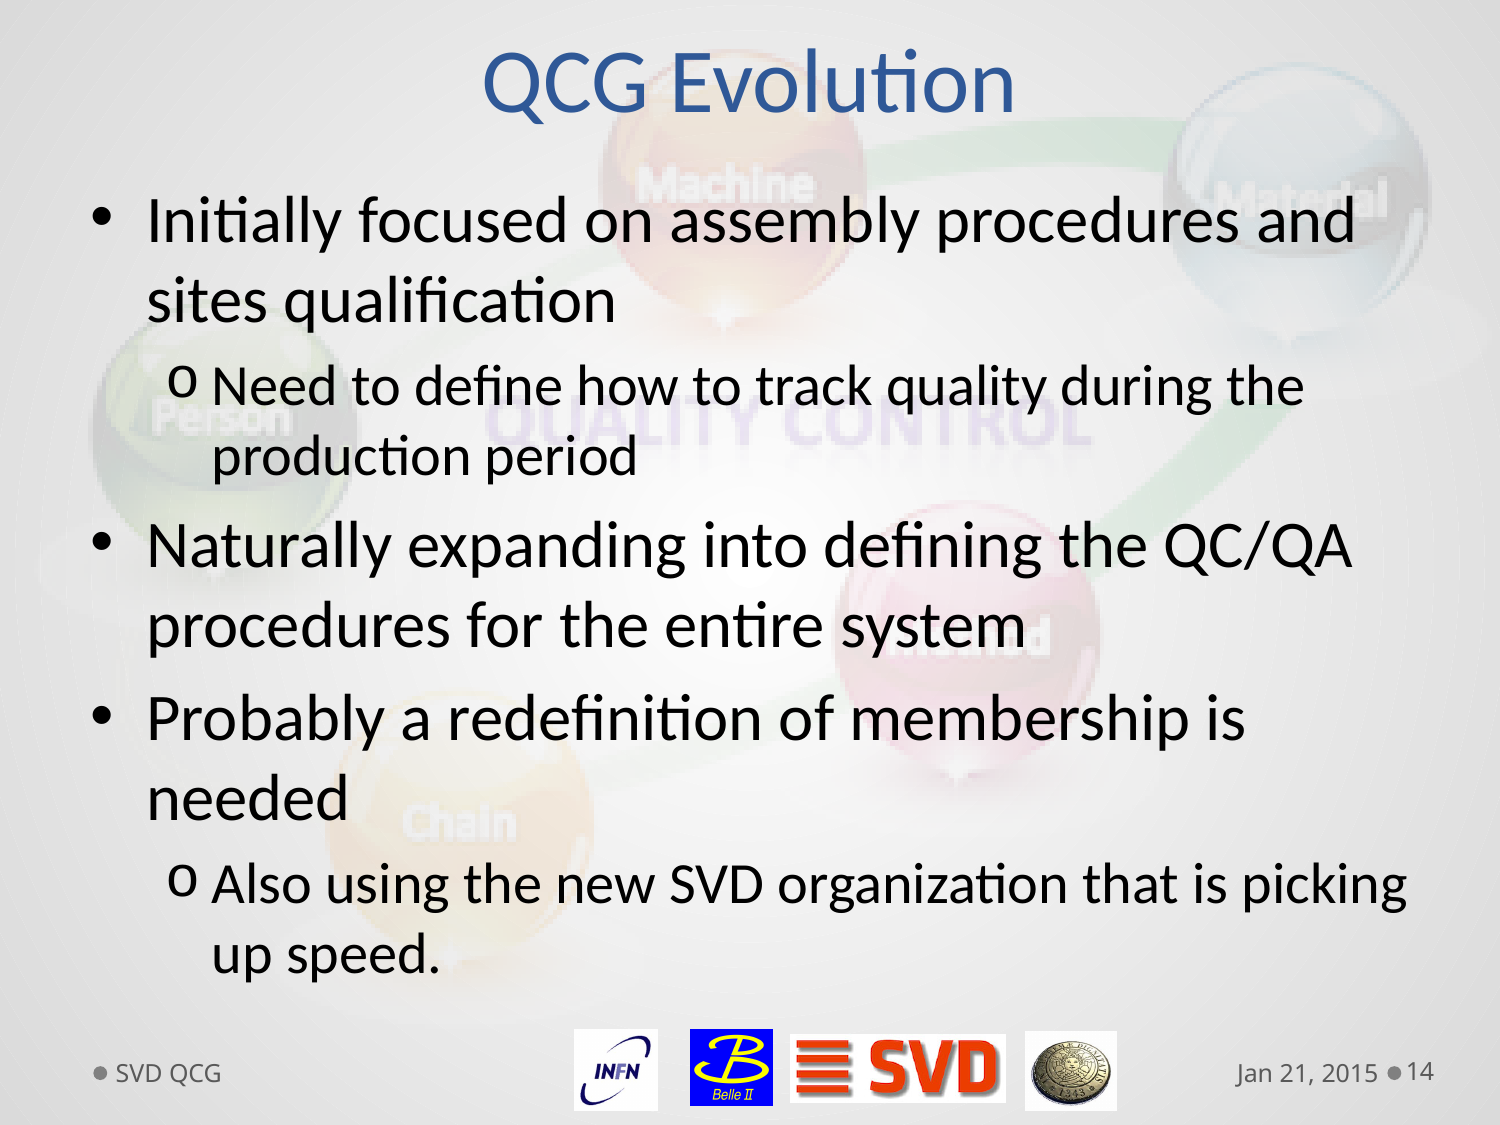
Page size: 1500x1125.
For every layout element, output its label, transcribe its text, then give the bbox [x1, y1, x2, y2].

slide_number 14 [1401, 1042, 1494, 1103]
picture [790, 1034, 1006, 1103]
title QCG Evolution [75, 4, 1425, 139]
footer SVD QCG [108, 1042, 576, 1103]
list Initially focused on assembly procedures and sites qualification Need to define how to track quality during the production period Naturally expanding into defining the QC/QA procedures for the entire system Probably a redefinition of membership is needed Also using the new SVD organization that is picking up speed. [75, 167, 1425, 1005]
picture [1025, 1031, 1117, 1111]
picture [690, 1029, 773, 1106]
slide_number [1043, 1042, 1386, 1103]
picture [574, 1029, 658, 1111]
